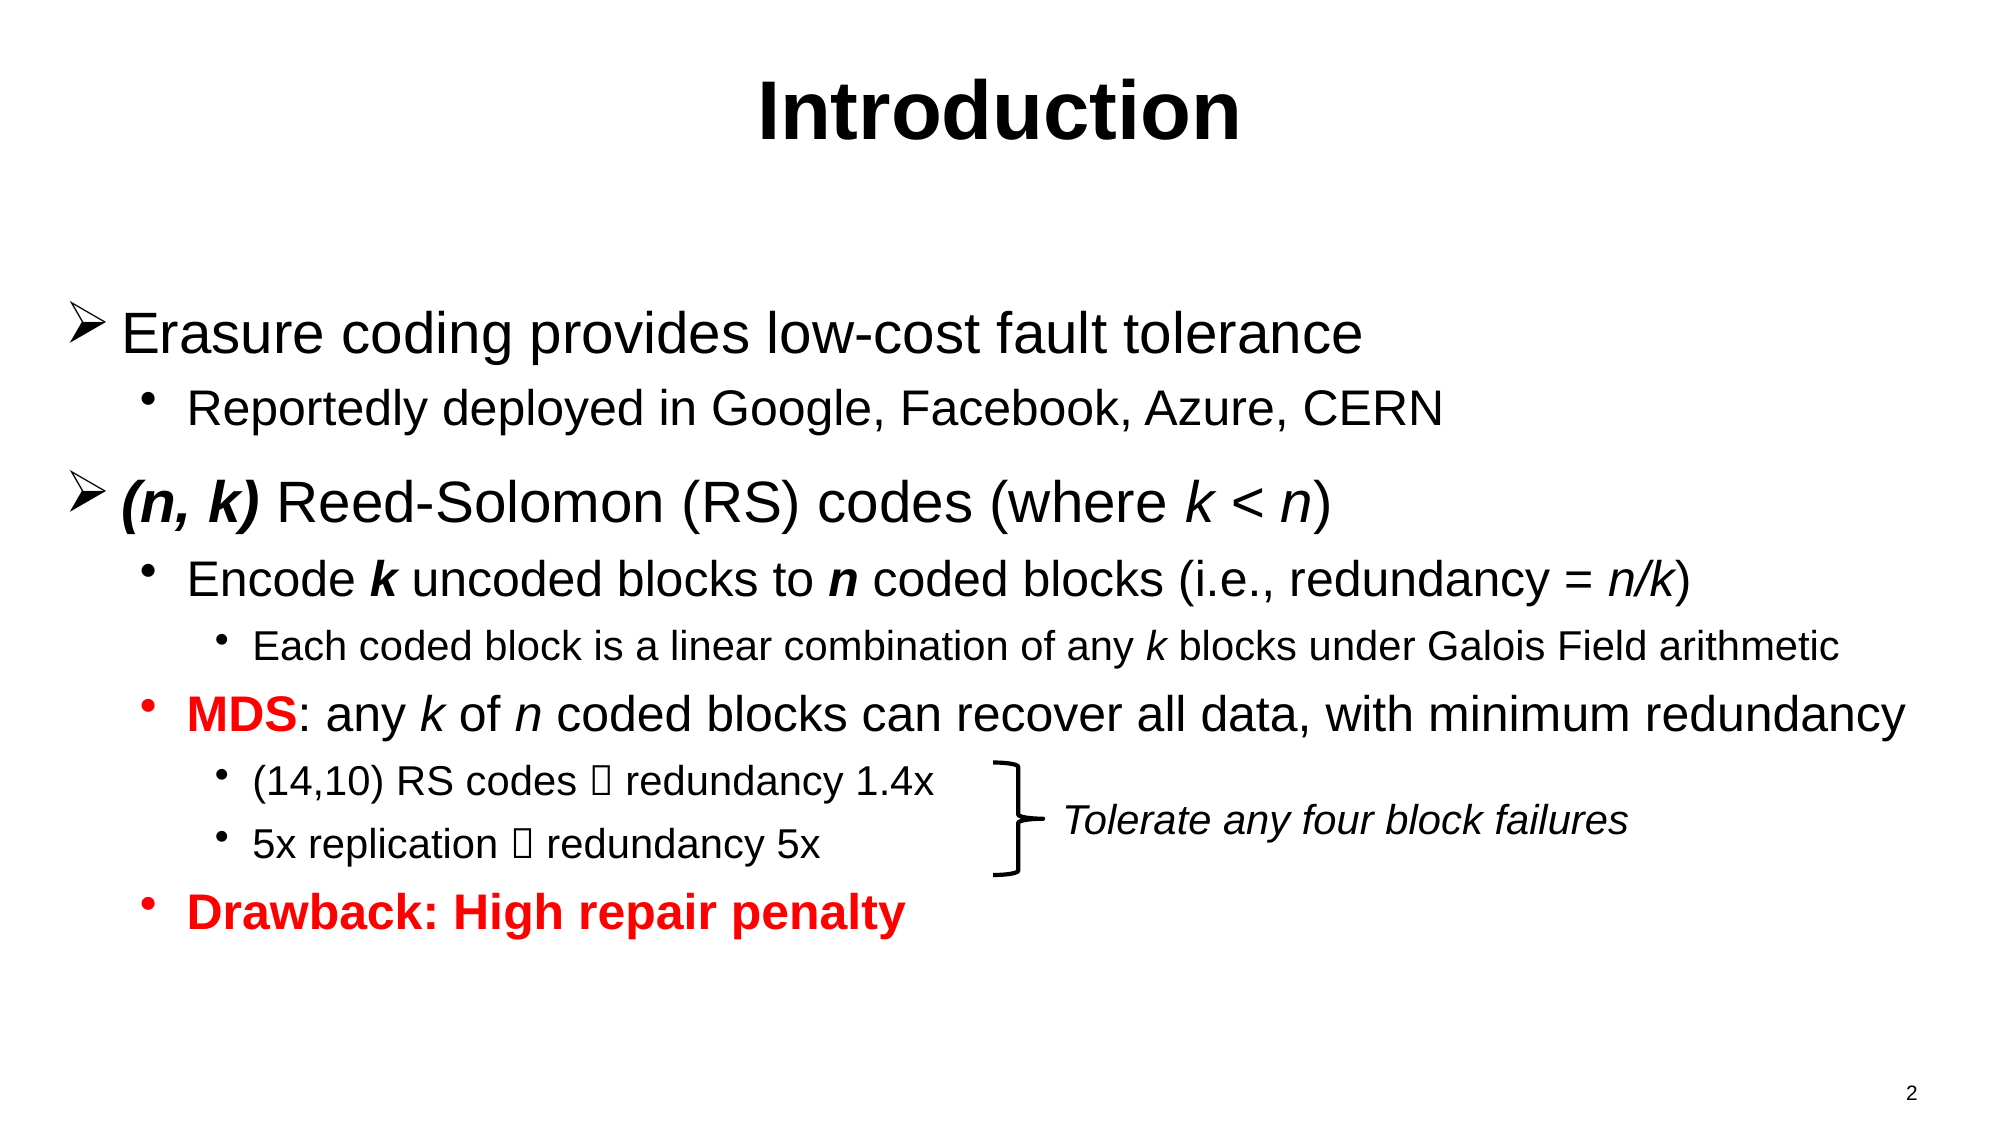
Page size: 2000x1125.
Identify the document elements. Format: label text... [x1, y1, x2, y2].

title Introduction [99, 12, 1900, 200]
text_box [992, 762, 1647, 876]
list Erasure coding provides low-cost fault tolerance Reportedly deployed in Google, Facebook, Azure, CERN (n, k) Reed-Solomon (RS) codes (where k < n) Encode k uncoded blocks to n coded blocks (i.e., redundancy = n/k) Each coded block is a linear combination of any k blocks under Galois Field arithmetic MDS: any k of n coded blocks can recover all data, with minimum redundancy (14,10) RS codes  redundancy 1.4x 5x replication  redundancy 5x Drawback: High repair penalty [49, 287, 1950, 1038]
slide_number 2 [1466, 1072, 1933, 1125]
